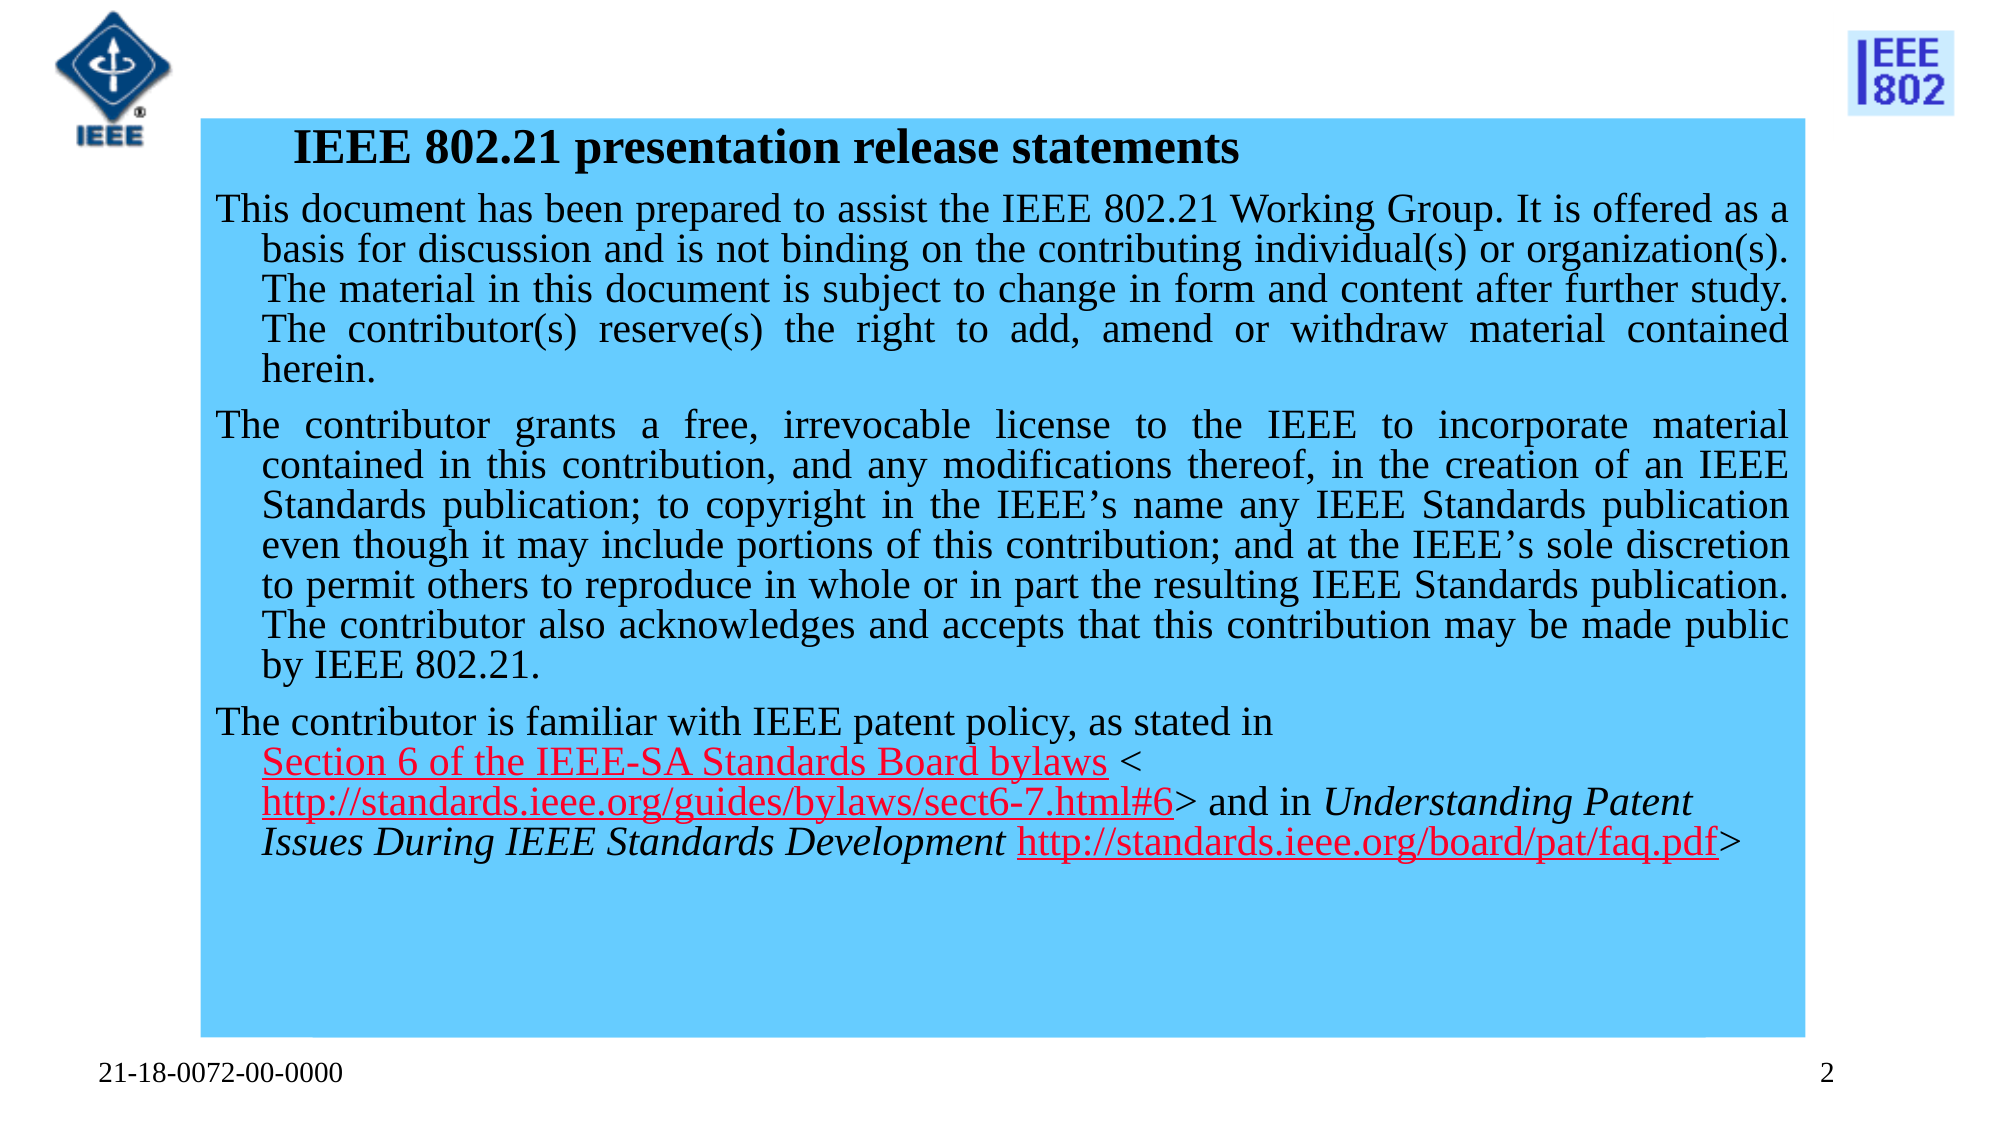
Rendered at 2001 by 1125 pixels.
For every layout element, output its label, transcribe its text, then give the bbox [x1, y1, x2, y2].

slide_number 1 [1700, 1050, 1850, 1113]
picture [50, 9, 177, 150]
text_box IEEE 802.21 presentation release statements This document has been prepared to assist the IEEE 802.21 Working Group. It is offered as a basis for discussion and is not binding on the contributing individual(s) or organization(s). The material in this document is subject to change in form and content after further study. The contributor(s) reserve(s) the right to add, amend or withdraw material contained herein. The contributor grants a free, irrevocable license to the IEEE to incorporate material contained in this contribution, and any modifications thereof, in the creation of an IEEE Standards publication; to copyright in the IEEE’s name any IEEE Standards publication even though it may include portions of this contribution; and at the IEEE’s sole discretion to permit others to reproduce in whole or in part the resulting IEEE Standards publication. The contributor also acknowledges and accepts that this contribution may be made public by IEEE 802.21. The contributor is familiar with IEEE patent policy, as stated in Section 6 of the IEEE-SA Standards Board bylaws <http://standards.ieee.org/guides/bylaws/sect6-7.html#6> and in Understanding Patent Issues During IEEE Standards Development http://standards.ieee.org/board/pat/faq.pdf> [200, 118, 1806, 1038]
picture [1832, 12, 1967, 141]
footer 21-18-0072-00-0000 [83, 1050, 517, 1097]
